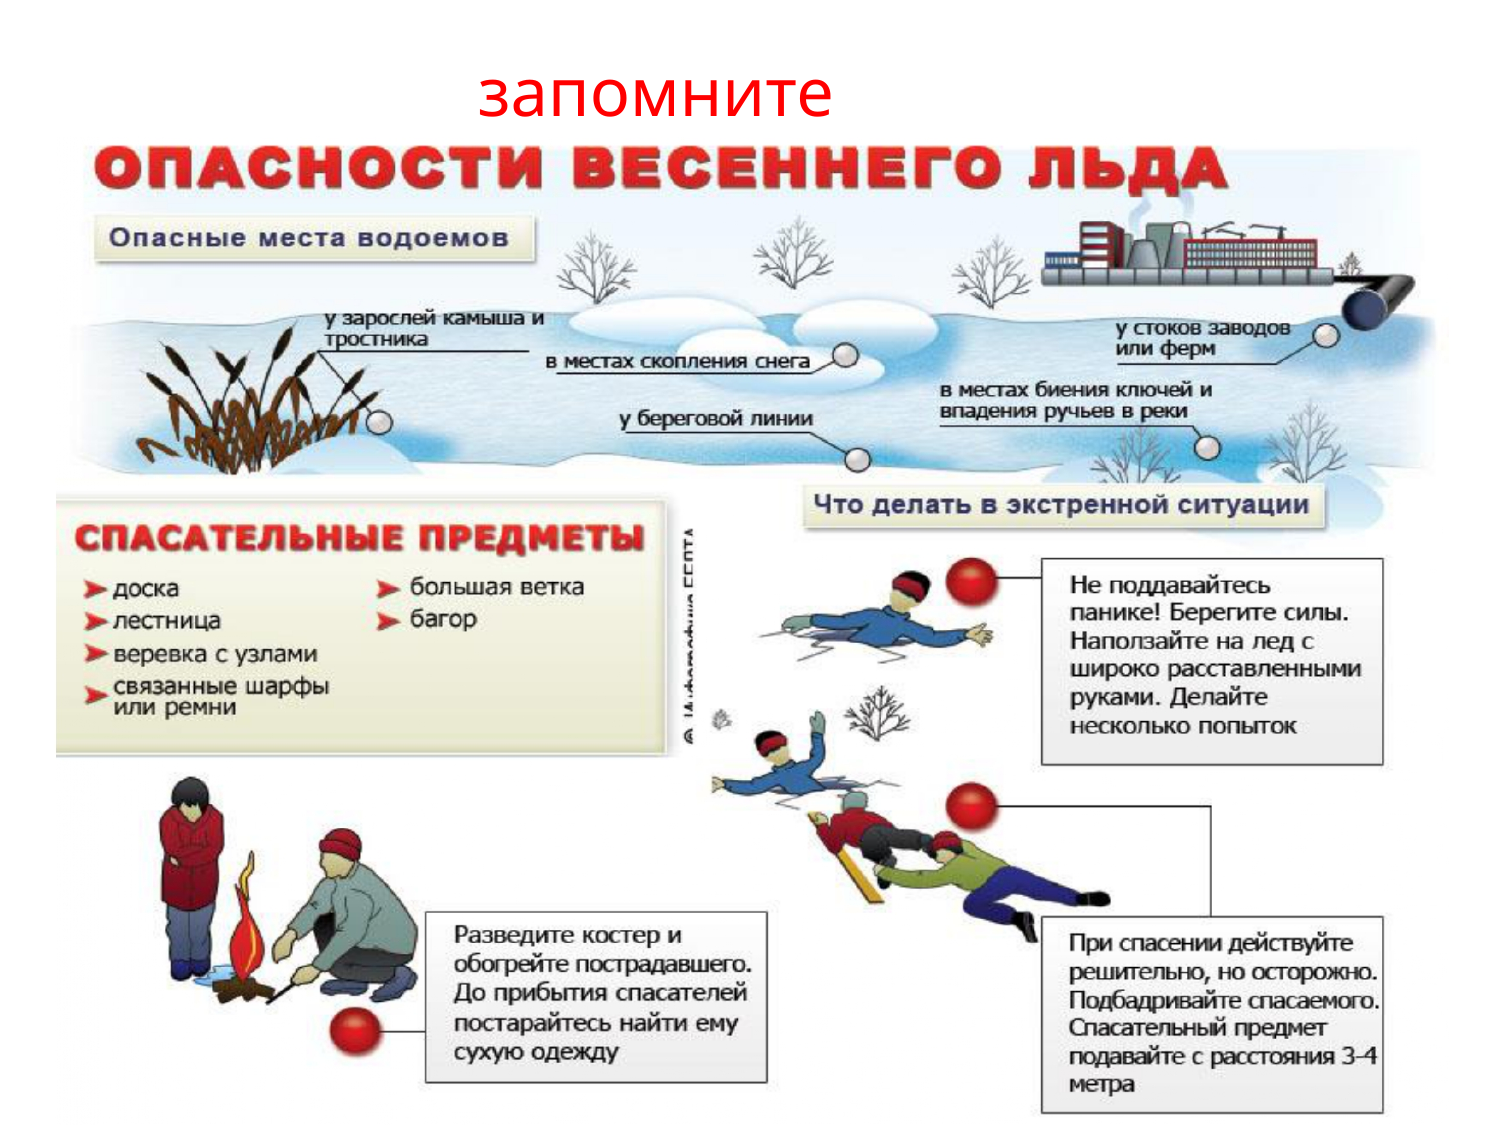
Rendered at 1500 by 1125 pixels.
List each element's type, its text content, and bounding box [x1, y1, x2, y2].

picture [0, 135, 1500, 1125]
text_box запомните [454, 42, 1199, 134]
